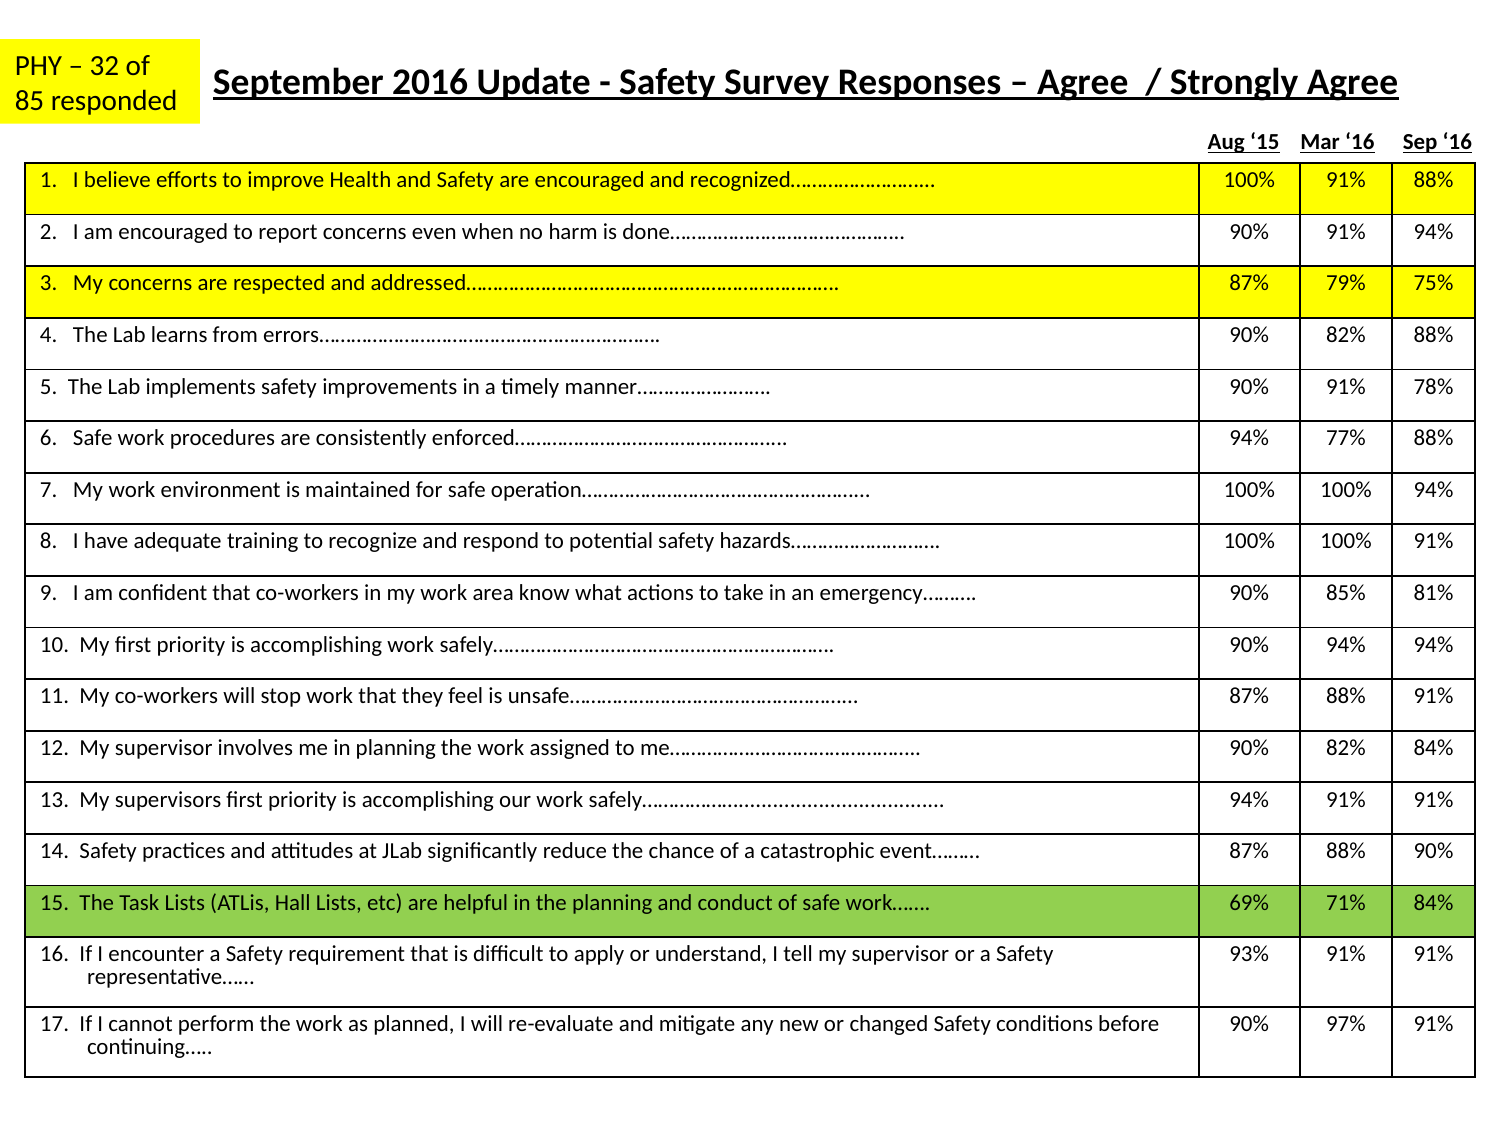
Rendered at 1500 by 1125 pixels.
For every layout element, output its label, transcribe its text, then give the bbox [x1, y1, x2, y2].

table_cell 82% [1301, 319, 1391, 369]
table_cell 97% [1301, 1008, 1391, 1076]
table_cell 91% [1393, 1008, 1474, 1076]
table_cell 90% [1200, 370, 1299, 420]
table_cell 7. My work environment is maintained for safe operation……………………………………………... [26, 474, 1198, 523]
table_cell 90% [1200, 577, 1299, 627]
table_cell 90% [1393, 835, 1474, 885]
table_cell 71% [1301, 886, 1391, 936]
text_box September 2016 Update - Safety Survey Responses – Agree / Strongly Agree [200, 49, 1450, 110]
table_cell 69% [1200, 886, 1299, 936]
table_cell 81% [1393, 577, 1474, 627]
table_header 1. I believe efforts to improve Health and Safety are encouraged and recognized……………………... [26, 164, 1198, 214]
table_cell 87% [1200, 680, 1299, 730]
table_cell 90% [1200, 215, 1299, 265]
table_cell 9. I am confident that co-workers in my work area know what actions to take in an emergency………. [26, 577, 1198, 627]
table_cell 91% [1393, 525, 1474, 575]
table_cell 17. If I cannot perform the work as planned, I will re-evaluate and mitigate any new or changed Safety conditions before continuing….. [26, 1008, 1198, 1076]
table_cell 91% [1301, 938, 1391, 1006]
table_cell 12. My supervisor involves me in planning the work assigned to me……………………………………….. [26, 732, 1198, 781]
table_cell 94% [1301, 628, 1391, 678]
table_cell 5. The Lab implements safety improvements in a timely manner……………………. [26, 370, 1198, 420]
table_cell 82% [1301, 732, 1391, 781]
table_cell 78% [1393, 370, 1474, 420]
table_cell 14. Safety practices and attitudes at JLab significantly reduce the chance of a catastrophic event……… [26, 835, 1198, 885]
table_cell 90% [1200, 732, 1299, 781]
table_cell 94% [1200, 783, 1299, 833]
table_cell 88% [1301, 835, 1391, 885]
table_cell 88% [1393, 422, 1474, 472]
table_cell 13. My supervisors first priority is accomplishing our work safely……………….................................... [26, 783, 1198, 833]
table_cell 11. My co-workers will stop work that they feel is unsafe……………………………………………... [26, 680, 1198, 730]
table_cell 91% [1301, 370, 1391, 420]
table_cell 87% [1200, 267, 1299, 317]
table_cell 90% [1200, 1008, 1299, 1076]
table_cell 91% [1301, 783, 1391, 833]
table_cell 91% [1393, 783, 1474, 833]
table_cell 8. I have adequate training to recognize and respond to potential safety hazards………………………. [26, 525, 1198, 575]
table_cell 2. I am encouraged to report concerns even when no harm is done…………………………………….. [26, 215, 1198, 265]
table_cell 4. The Lab learns from errors………………………………………………………. [26, 319, 1198, 369]
table_header 100% [1200, 164, 1299, 214]
table_cell 94% [1200, 422, 1299, 472]
table_cell 100% [1301, 474, 1391, 523]
table_cell 16. If I encounter a Safety requirement that is difficult to apply or understand, I tell my supervisor or a Safety representative…… [26, 938, 1198, 1006]
table_cell 84% [1393, 886, 1474, 936]
text_box Aug ‘15 [1168, 119, 1319, 162]
table_cell 88% [1301, 680, 1391, 730]
table_cell 94% [1393, 474, 1474, 523]
table_cell 94% [1393, 215, 1474, 265]
table_cell 6. Safe work procedures are consistently enforced…………………………………………... [26, 422, 1198, 472]
table_cell 93% [1200, 938, 1299, 1006]
table_cell 79% [1301, 267, 1391, 317]
table_cell 91% [1393, 680, 1474, 730]
table_header 91% [1301, 164, 1391, 214]
text_box Mar ‘16 [1319, 119, 1413, 162]
table_cell 91% [1301, 215, 1391, 265]
table_cell 77% [1301, 422, 1391, 472]
table_cell 10. My first priority is accomplishing work safely………………………………………………………. [26, 628, 1198, 678]
table_cell 15. The Task Lists (ATLis, Hall Lists, etc) are helpful in the planning and conduct of safe work……. [26, 886, 1198, 936]
table_cell 100% [1200, 525, 1299, 575]
table_cell 91% [1393, 938, 1474, 1006]
text_box Sep ‘16 [1413, 119, 1500, 162]
table_cell 90% [1200, 319, 1299, 369]
text_box PHY – 32 of 85 responded [0, 39, 200, 124]
table_cell 94% [1393, 628, 1474, 678]
table_cell 87% [1200, 835, 1299, 885]
table_cell 100% [1301, 525, 1391, 575]
table_cell 90% [1200, 628, 1299, 678]
table_cell 100% [1200, 474, 1299, 523]
table_cell 85% [1301, 577, 1391, 627]
table_cell 88% [1393, 319, 1474, 369]
table_cell 3. My concerns are respected and addressed……………………………………………………………. [26, 267, 1198, 317]
table_cell 84% [1393, 732, 1474, 781]
table_header 88% [1393, 164, 1474, 214]
table_cell 75% [1393, 267, 1474, 317]
